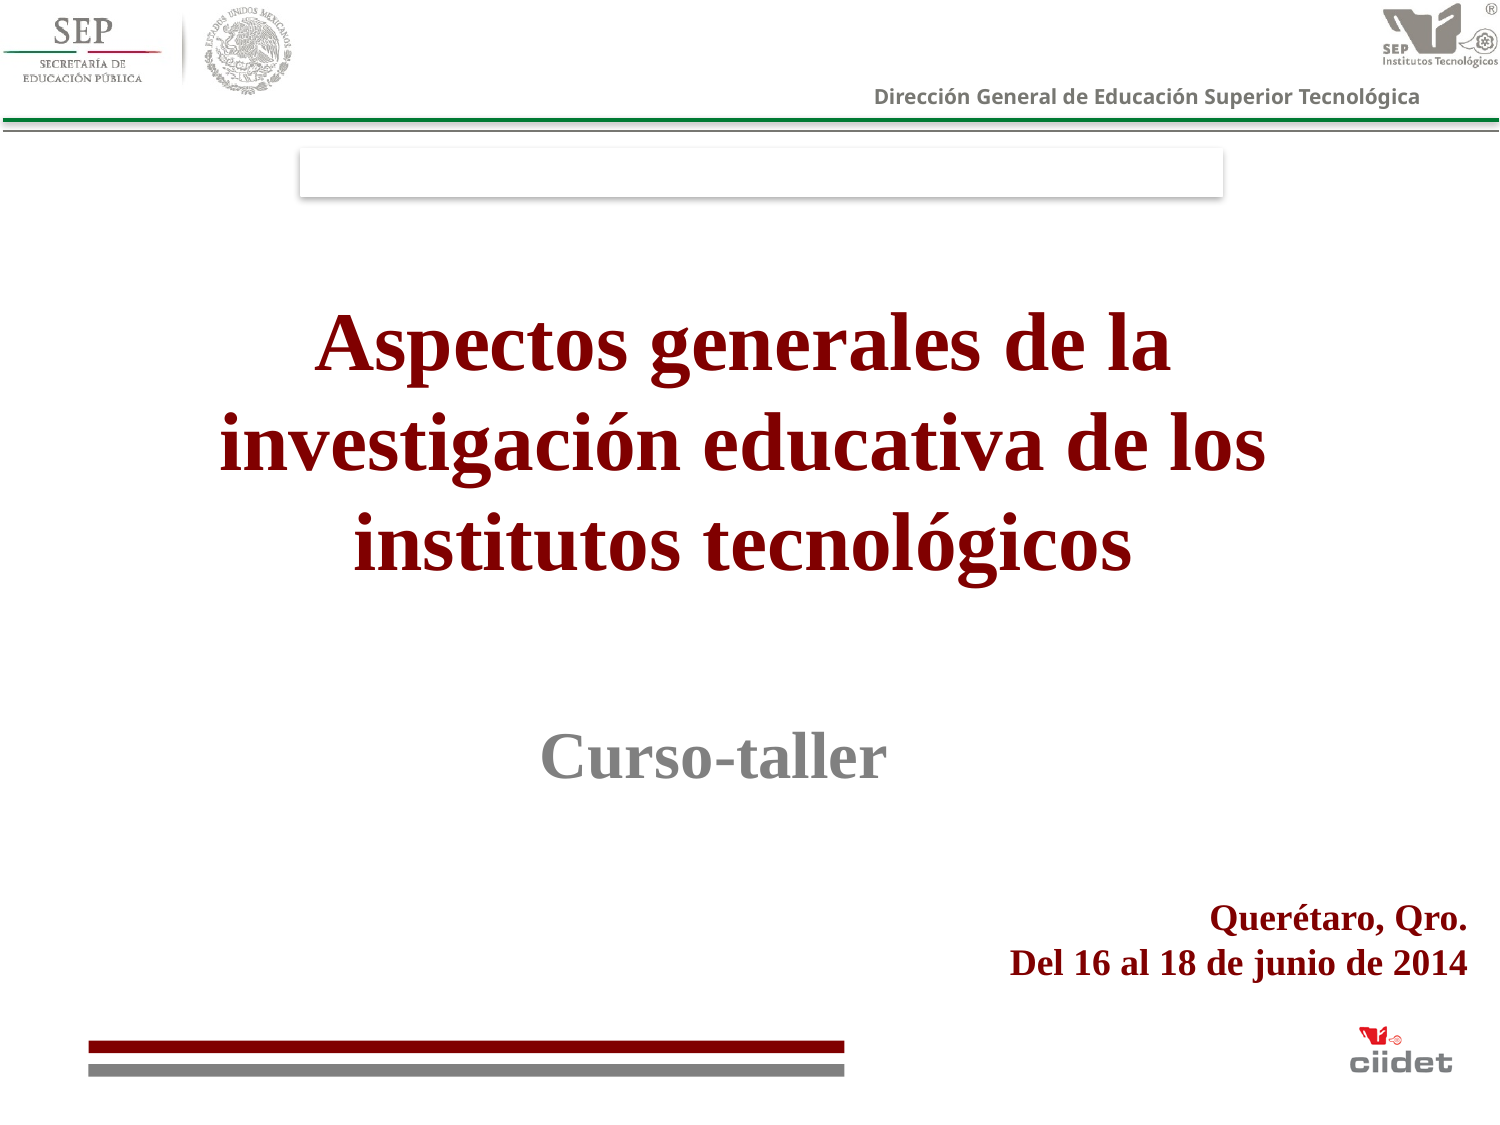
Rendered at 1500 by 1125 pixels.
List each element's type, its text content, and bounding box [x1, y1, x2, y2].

text_box Curso-taller [524, 704, 904, 799]
picture [1340, 1023, 1459, 1080]
text_box Aspectos generales de la investigación educativa de los institutos tecnológicos [106, 227, 1382, 647]
text_box Querétaro, Qro. Del 16 al 18 de junio de 2014 [995, 885, 1483, 991]
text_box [0, 0, 1500, 189]
